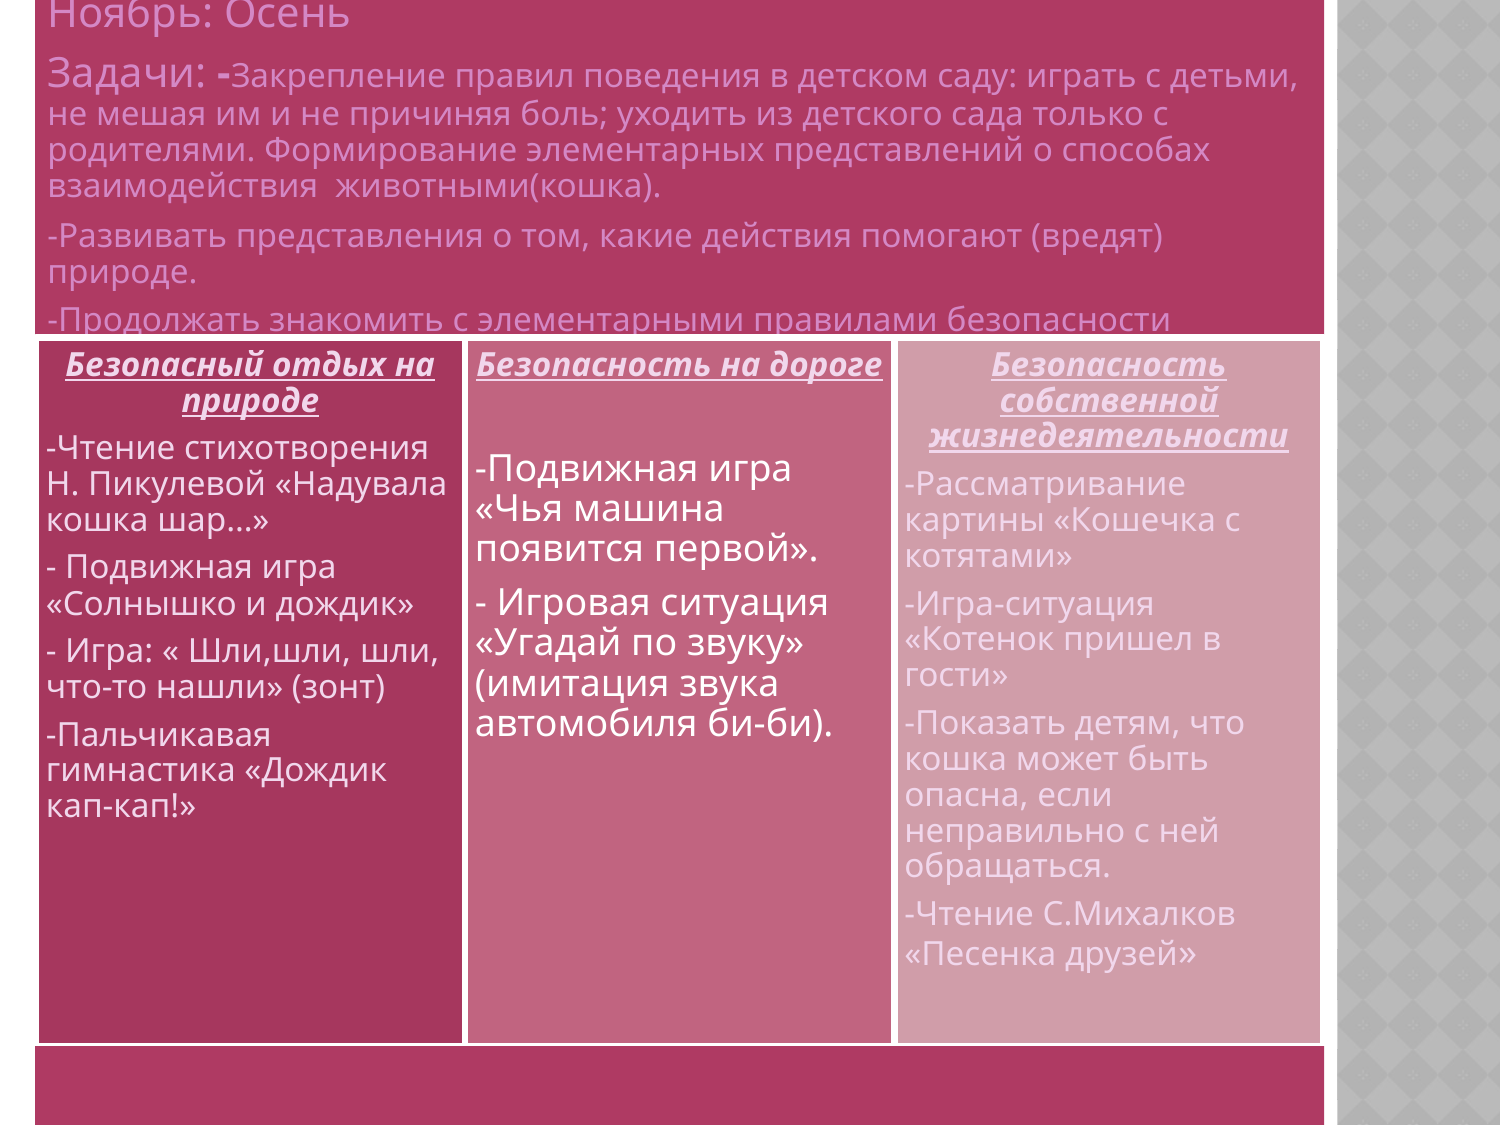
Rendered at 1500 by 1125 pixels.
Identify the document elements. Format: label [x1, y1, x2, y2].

text_box [34, 0, 1325, 1125]
